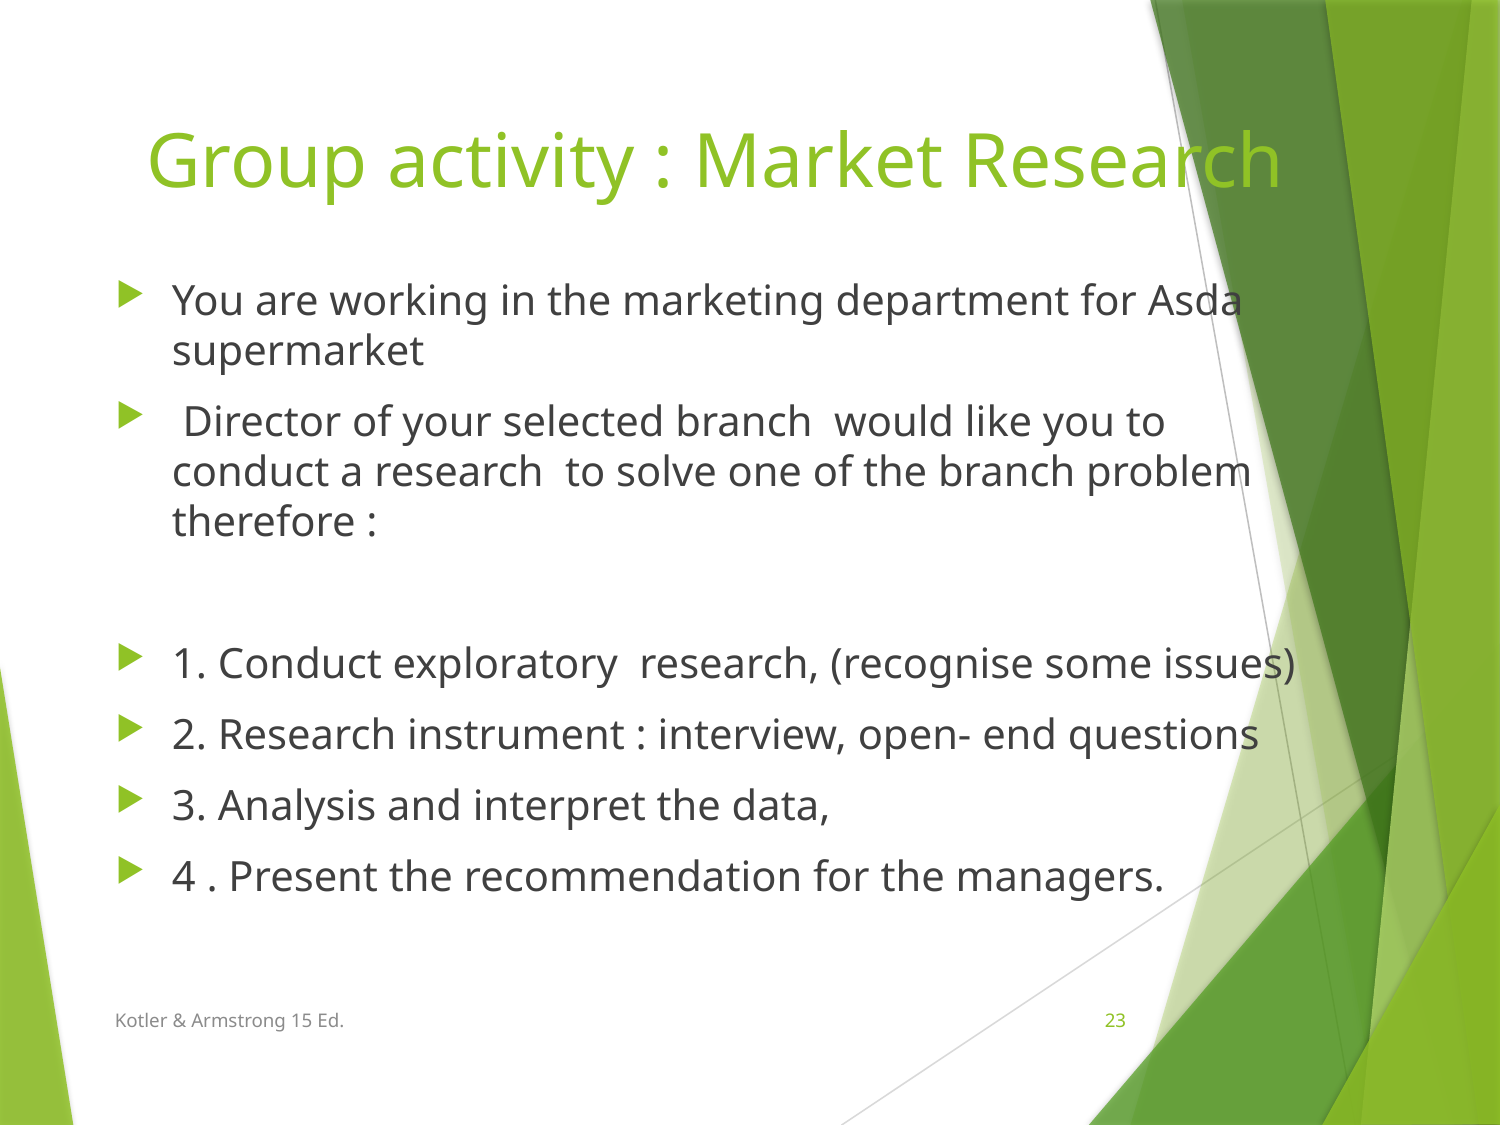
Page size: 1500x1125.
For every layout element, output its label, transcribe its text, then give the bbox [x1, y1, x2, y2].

footer Kotler & Armstrong 15 Ed. [99, 991, 859, 1051]
slide_number 23 [1057, 991, 1142, 1051]
list You are working in the marketing department for Asda supermarket Director of your selected branch would like you to conduct a research to solve one of the branch problem therefore : 1. Conduct exploratory research, (recognise some issues) 2. Research instrument : interview, open- end questions 3. Analysis and interpret the data, 4 . Present the recommendation for the managers. [100, 266, 1317, 1025]
title Group activity : Market Research [131, 105, 1369, 232]
